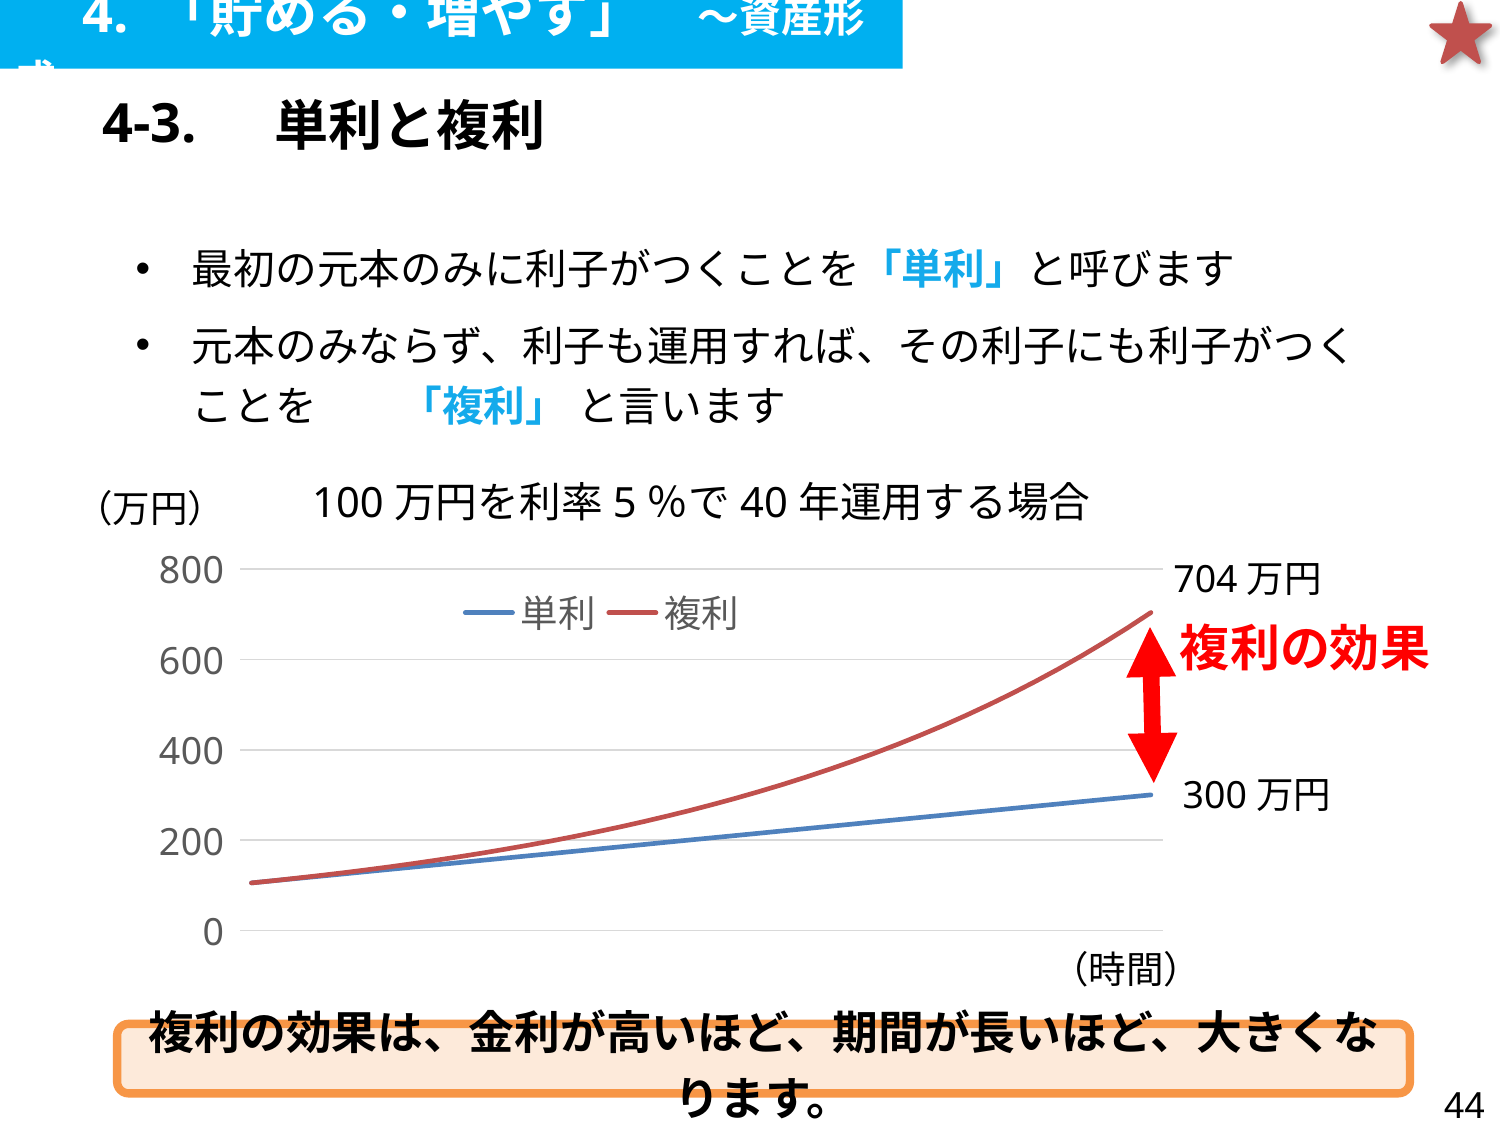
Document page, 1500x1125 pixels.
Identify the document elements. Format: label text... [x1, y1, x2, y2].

chart [106, 538, 1186, 977]
table_header 単利と複利 [247, 71, 563, 173]
text_box [1429, 0, 1493, 64]
text_box 複利の効果 [1191, 597, 1480, 684]
text_box （万円） [60, 468, 269, 538]
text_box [1149, 626, 1155, 784]
text_box [263, 849, 1500, 1065]
text_box 複利の効果は、金利が高いほど、期間が長いほど、大きくなります。 [117, 1023, 1410, 1094]
text_box 4. 「貯める・増やす」 ～資産形成 [0, 0, 905, 71]
table_header 4-3. [52, 71, 247, 173]
text_box （時間） [1036, 929, 1244, 999]
text_box 300万円 [1191, 754, 1365, 824]
text_box 最初の元本のみに利子がつくことを「単利」と呼びます 元本のみならず、利子も運用すれば、その利子にも利子がつく ことを 「複利」 と言います [120, 225, 1414, 437]
text_box 704万円 [1187, 538, 1355, 597]
text_box 43 [1149, 1065, 1500, 1125]
text_box 100万円を利率5％で40年運用する場合 [263, 458, 1140, 534]
text_box [263, 1094, 1149, 1103]
